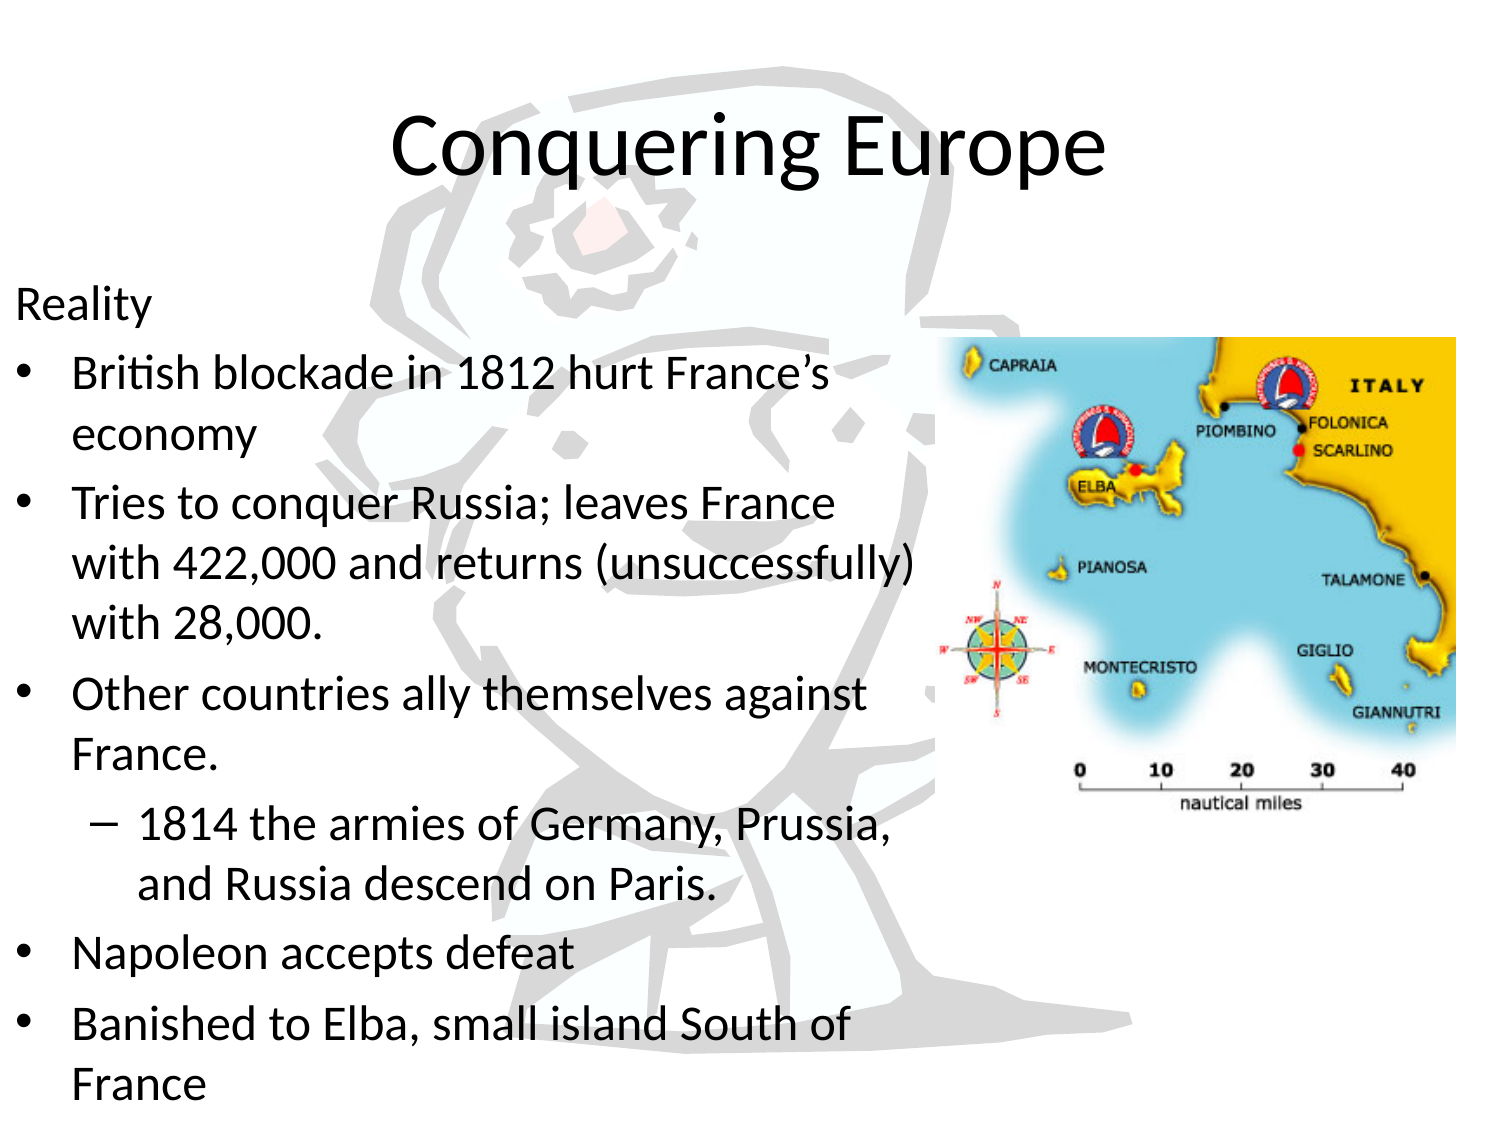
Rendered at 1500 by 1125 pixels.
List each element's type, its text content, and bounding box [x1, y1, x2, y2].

list Reality British blockade in 1812 hurt France’s economy Tries to conquer Russia; leaves France with 422,000 and returns (unsuccessfully) with 28,000. Other countries ally themselves against France. 1814 the armies of Germany, Prussia, and Russia descend on Paris. Napoleon accepts defeat Banished to Elba, small island South of France [0, 262, 936, 1125]
picture [237, 58, 1456, 1063]
title Conquering Europe [75, 45, 1425, 233]
